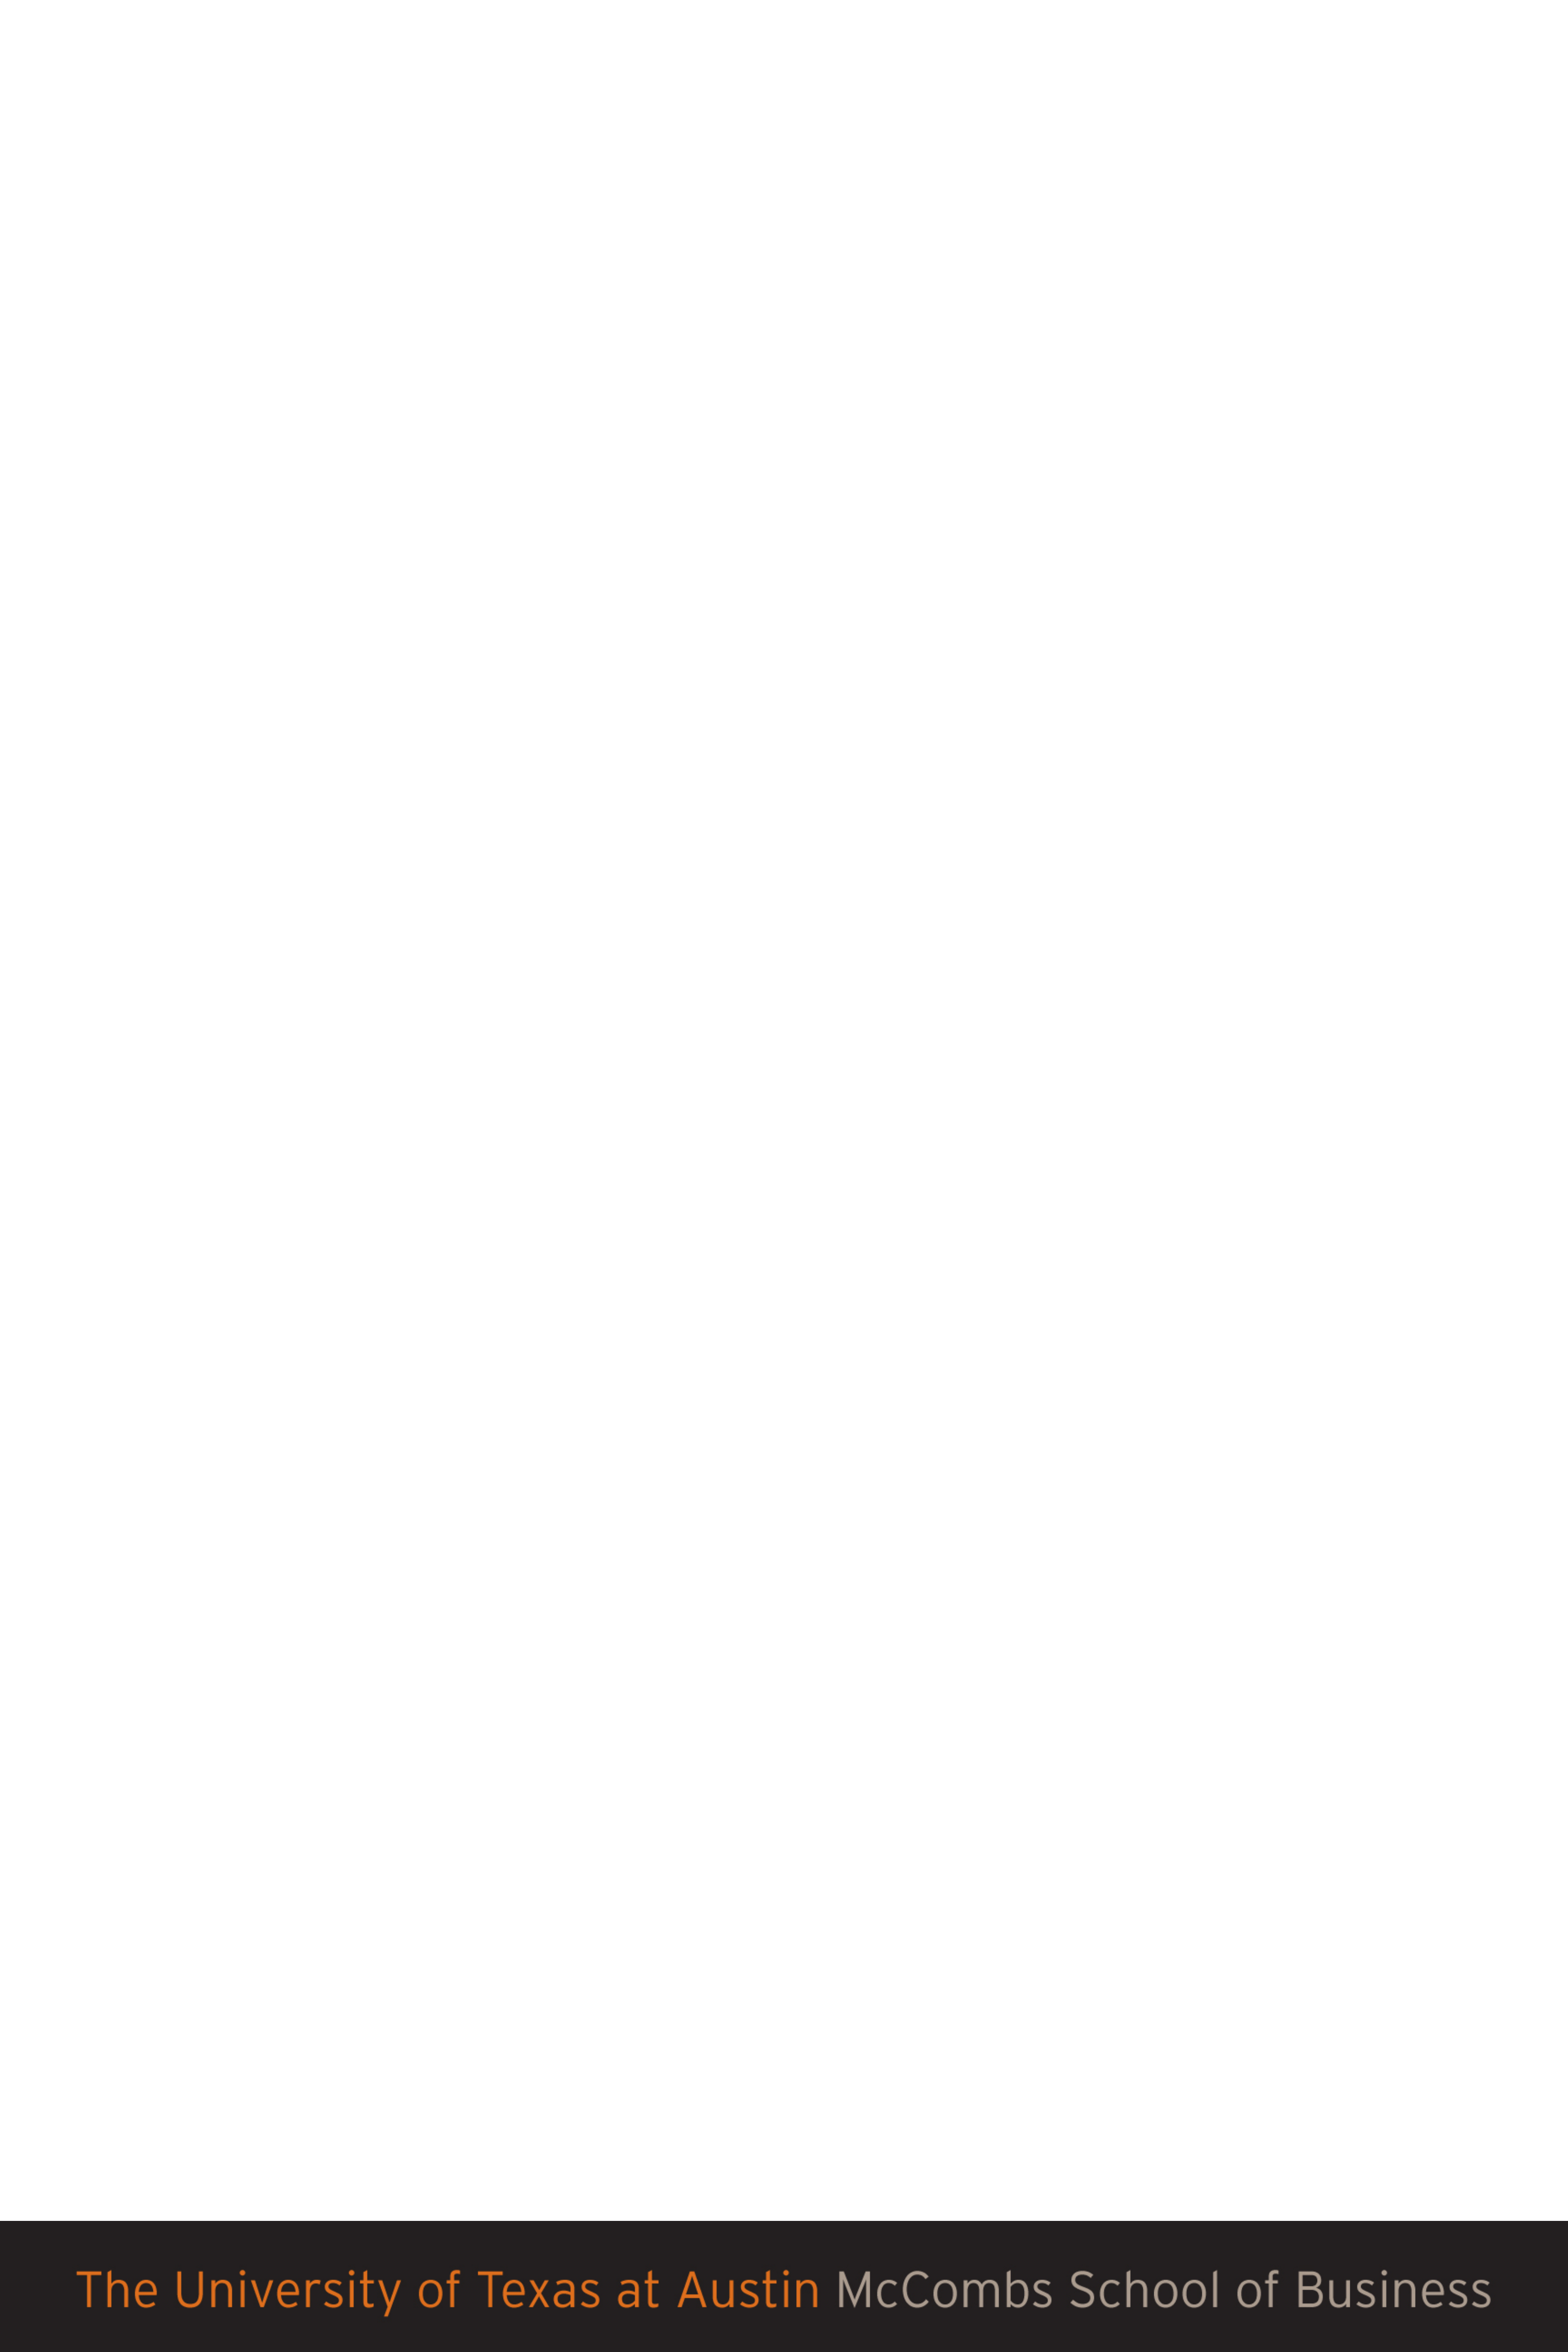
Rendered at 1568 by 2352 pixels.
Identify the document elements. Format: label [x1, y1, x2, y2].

picture [0, 2221, 1568, 2352]
